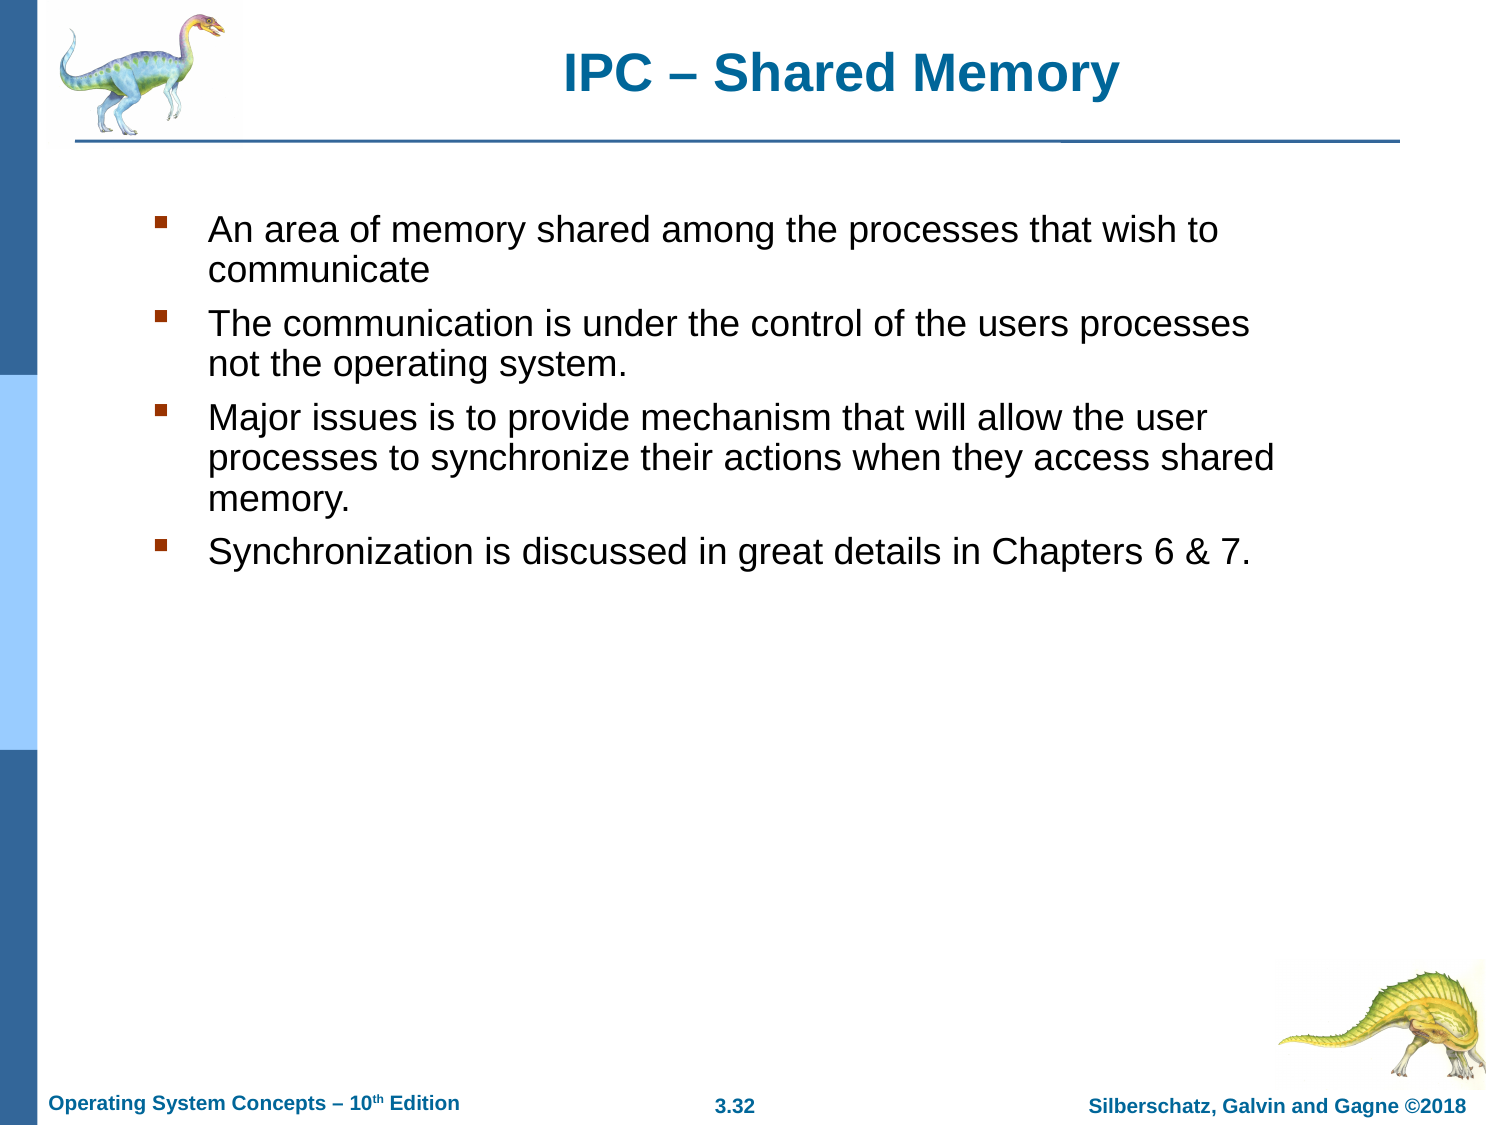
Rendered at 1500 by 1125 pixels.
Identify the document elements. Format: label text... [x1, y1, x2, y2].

picture [46, 0, 243, 149]
title IPC – Shared Memory [151, 15, 1500, 111]
picture [1275, 959, 1486, 1090]
list An area of memory shared among the processes that wish to communicate The communication is under the control of the users processes not the operating system. Major issues is to provide mechanism that will allow the user processes to synchronize their actions when they access shared memory. Synchronization is discussed in great details in Chapters 6 & 7. [136, 202, 1325, 922]
